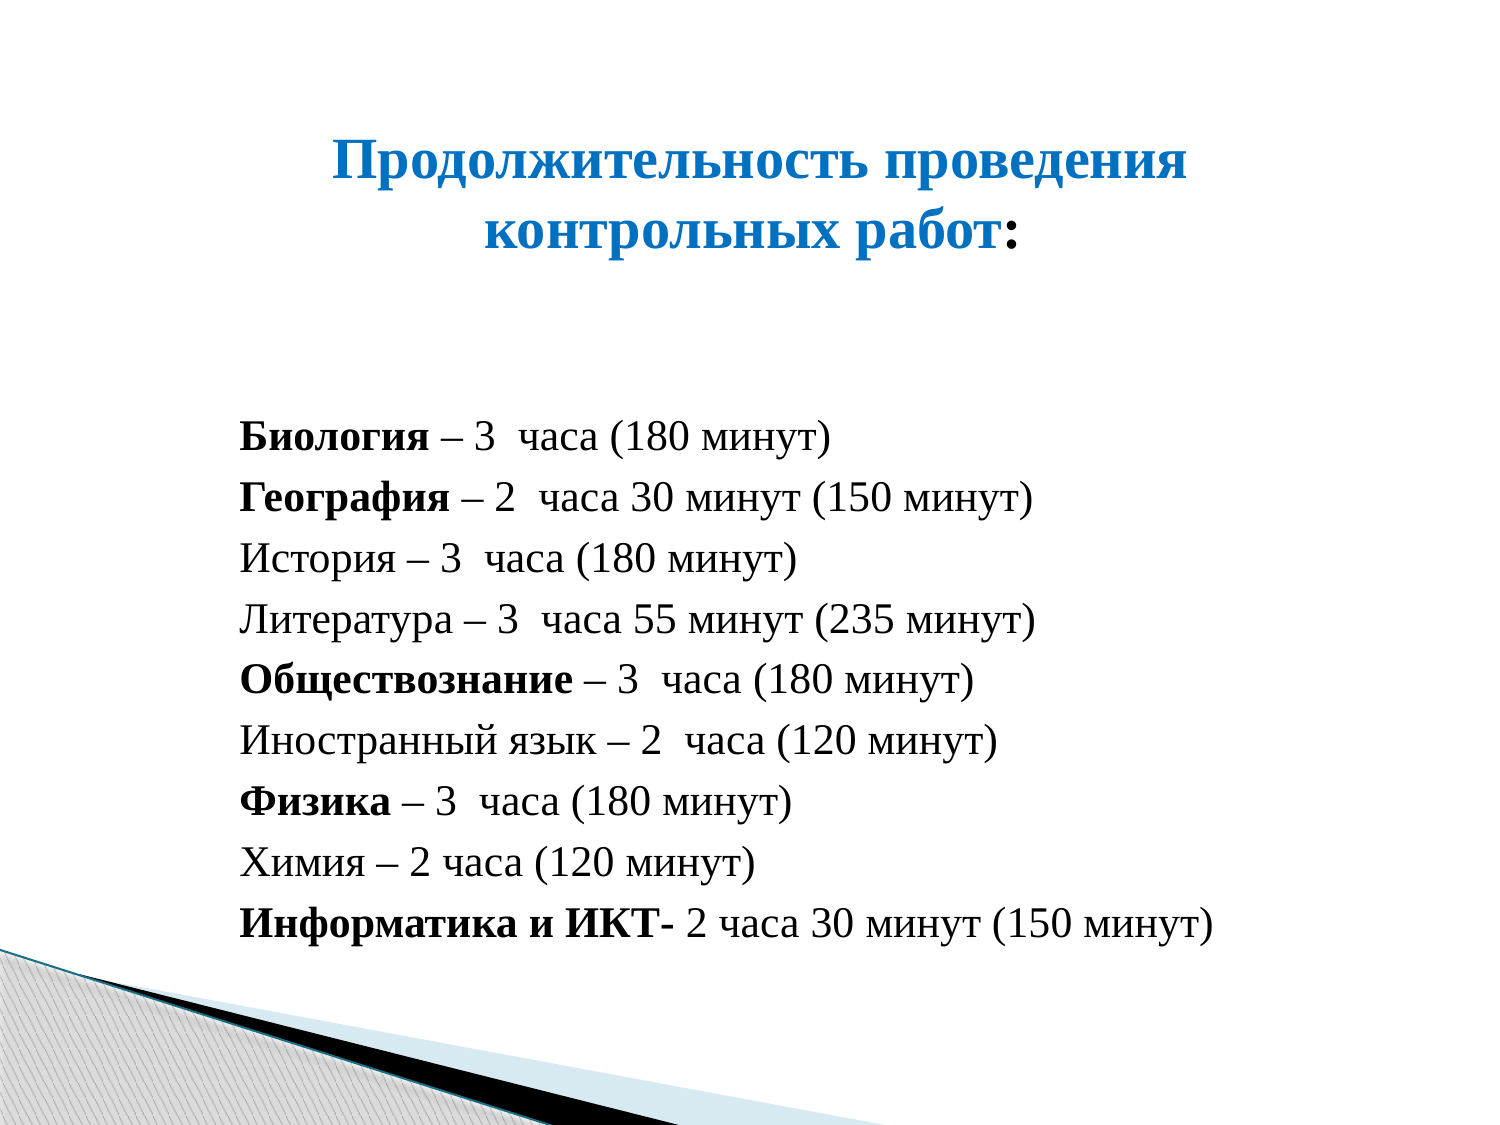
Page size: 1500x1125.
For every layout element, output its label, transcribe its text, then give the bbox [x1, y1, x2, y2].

text_box Продолжительность проведения контрольных работ: [64, 89, 1471, 291]
list Биология – 3 часа (180 минут) География – 2 часа 30 минут (150 минут) История – 3 часа (180 минут) Литература – 3 часа 55 минут (235 минут) Обществознание – 3 часа (180 минут) Иностранный язык – 2 часа (120 минут) Физика – 3 часа (180 минут) Химия – 2 часа (120 минут) Информатика и ИКТ- 2 часа 30 минут (150 минут) [206, 399, 1425, 990]
